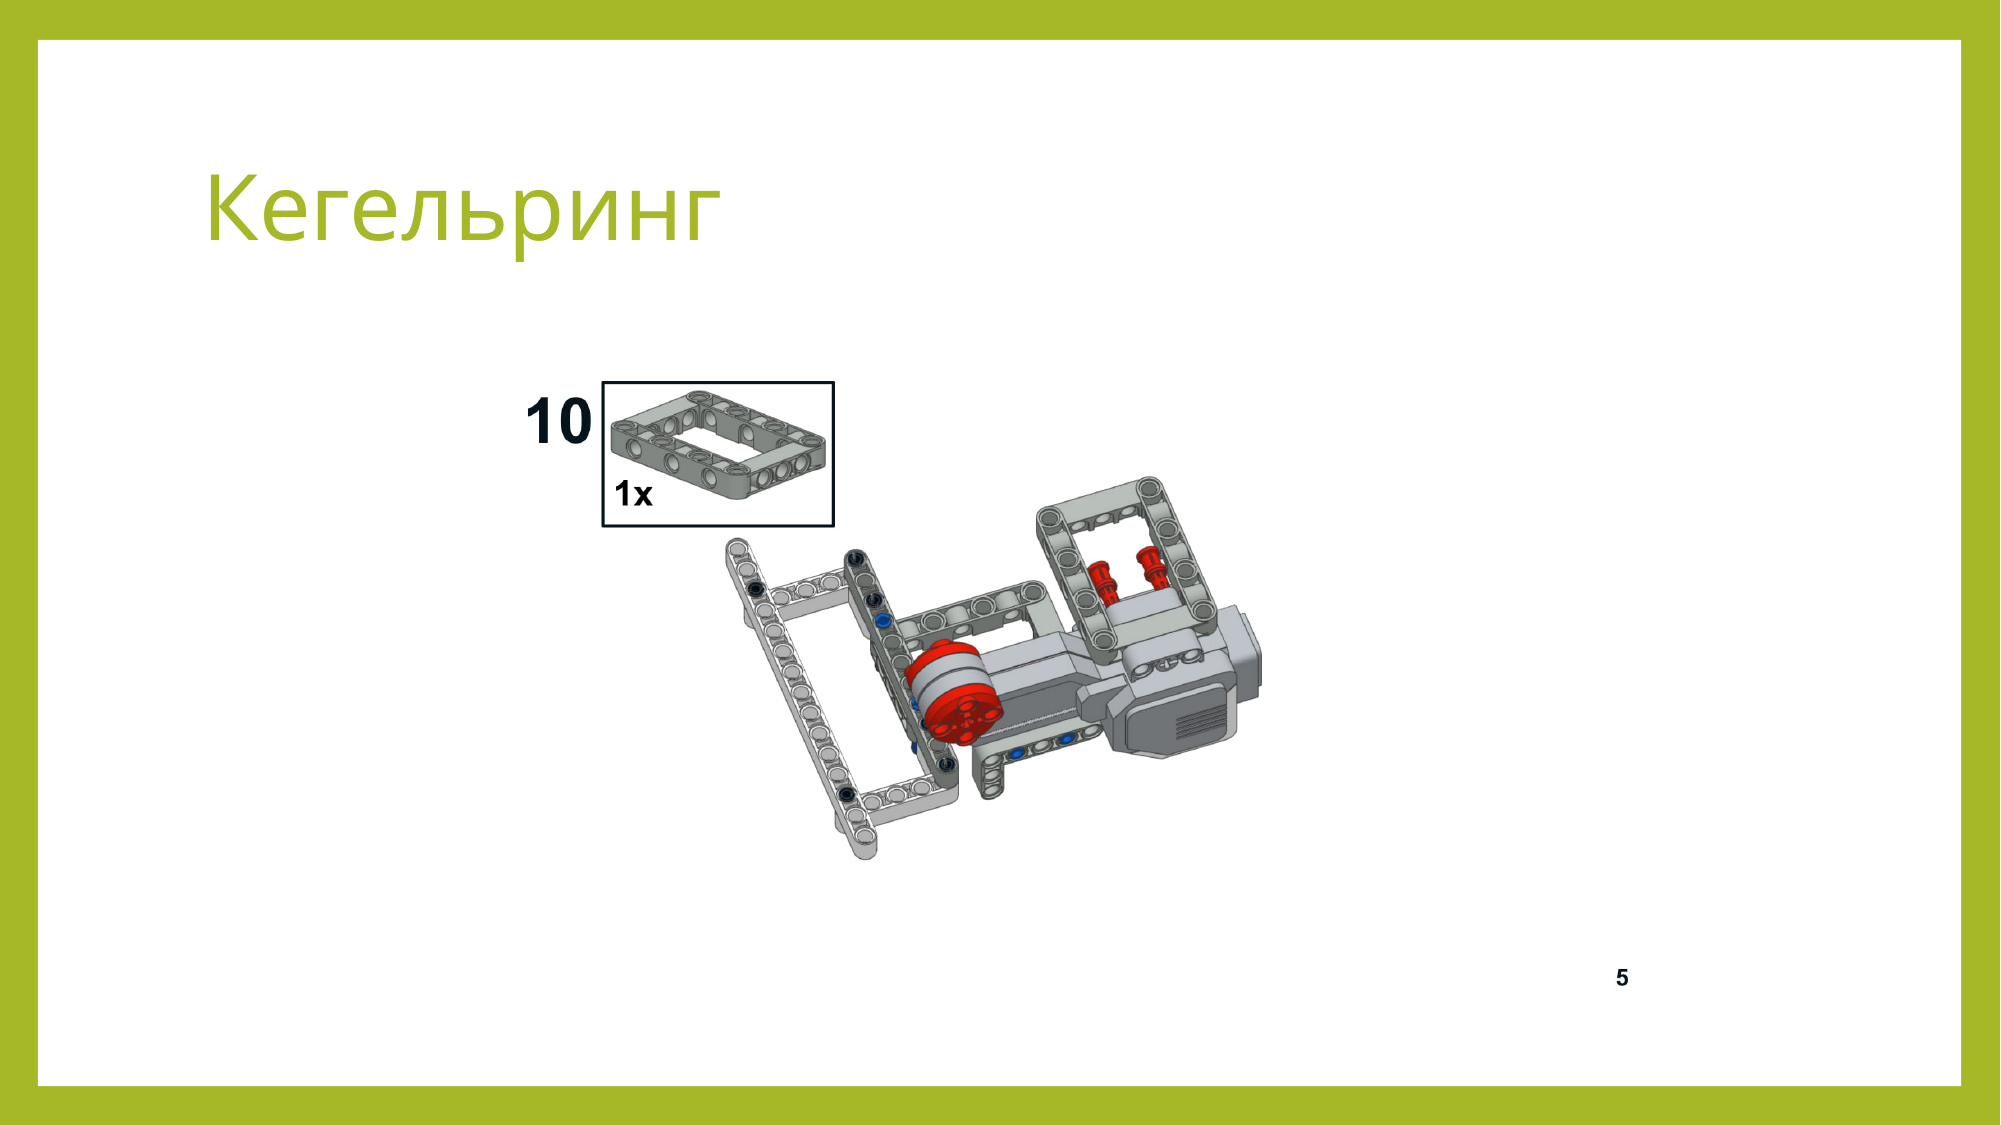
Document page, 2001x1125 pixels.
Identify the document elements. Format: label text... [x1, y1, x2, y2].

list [356, 337, 1639, 1001]
title Кегельринг [187, 99, 1808, 323]
